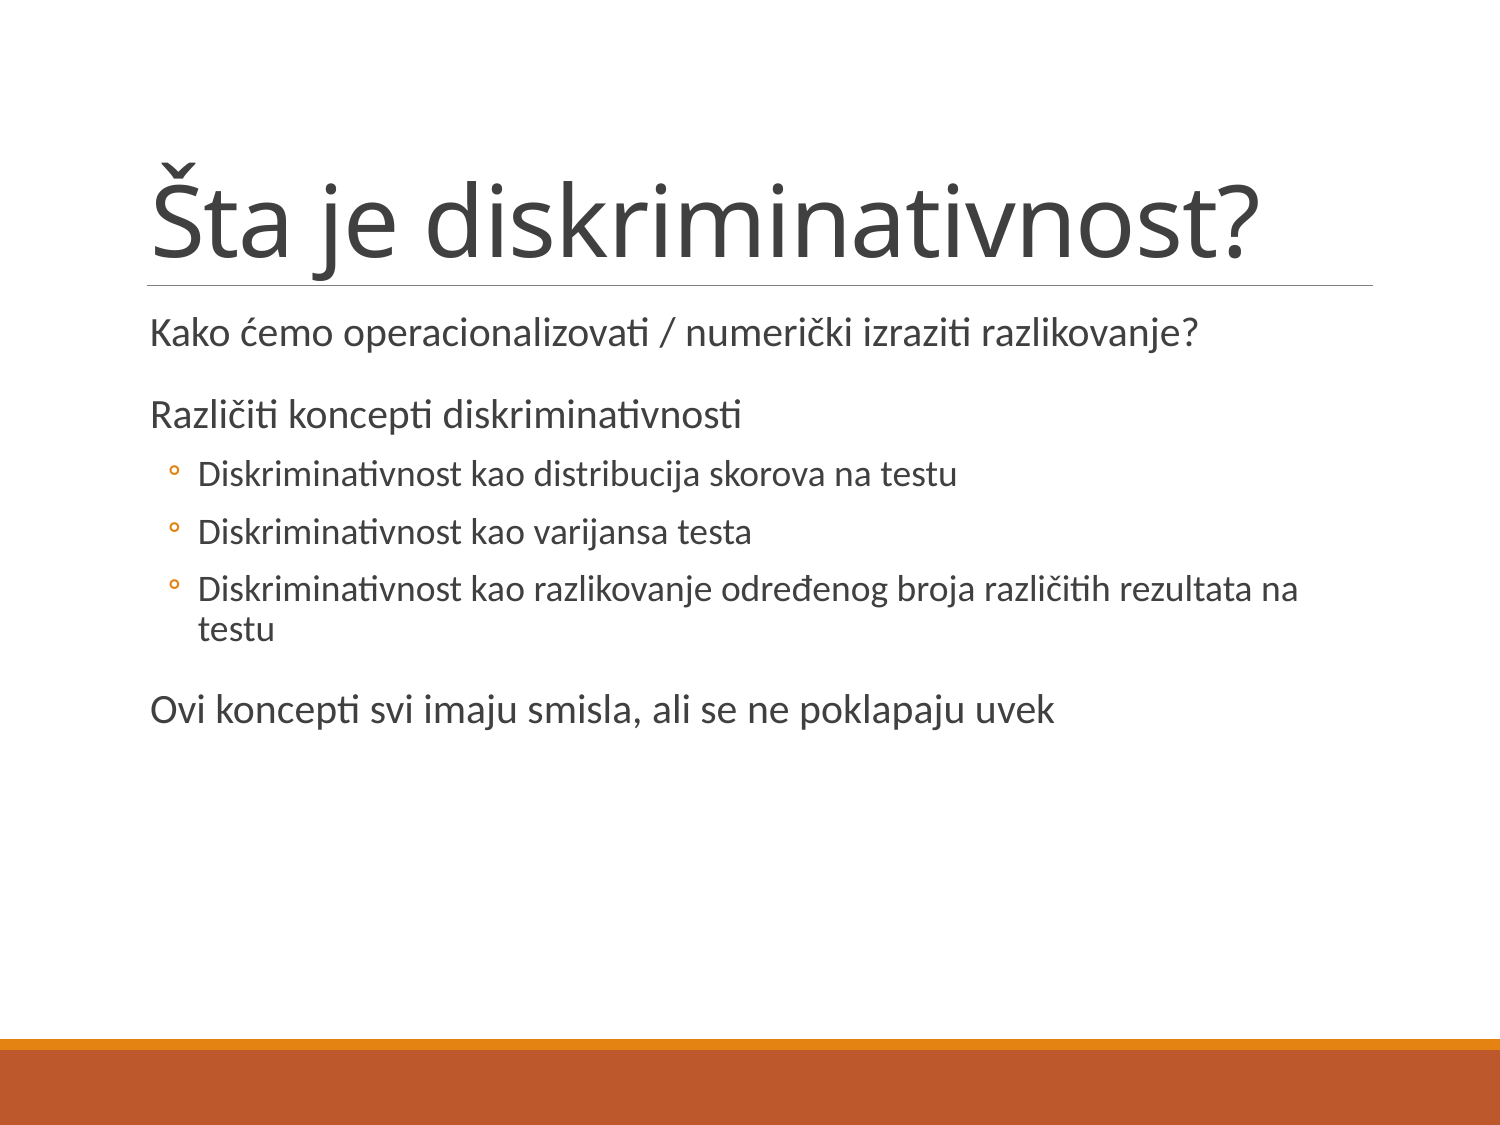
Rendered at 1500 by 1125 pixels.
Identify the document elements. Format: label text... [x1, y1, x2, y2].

title Šta je diskriminativnost? [135, 47, 1373, 285]
list Kako ćemo operacionalizovati / numerički izraziti razlikovanje? Različiti koncepti diskriminativnosti Diskriminativnost kao distribucija skorova na testu Diskriminativnost kao varijansa testa Diskriminativnost kao razlikovanje određenog broja različitih rezultata na testu Ovi koncepti svi imaju smisla, ali se ne poklapaju uvek [135, 302, 1373, 963]
